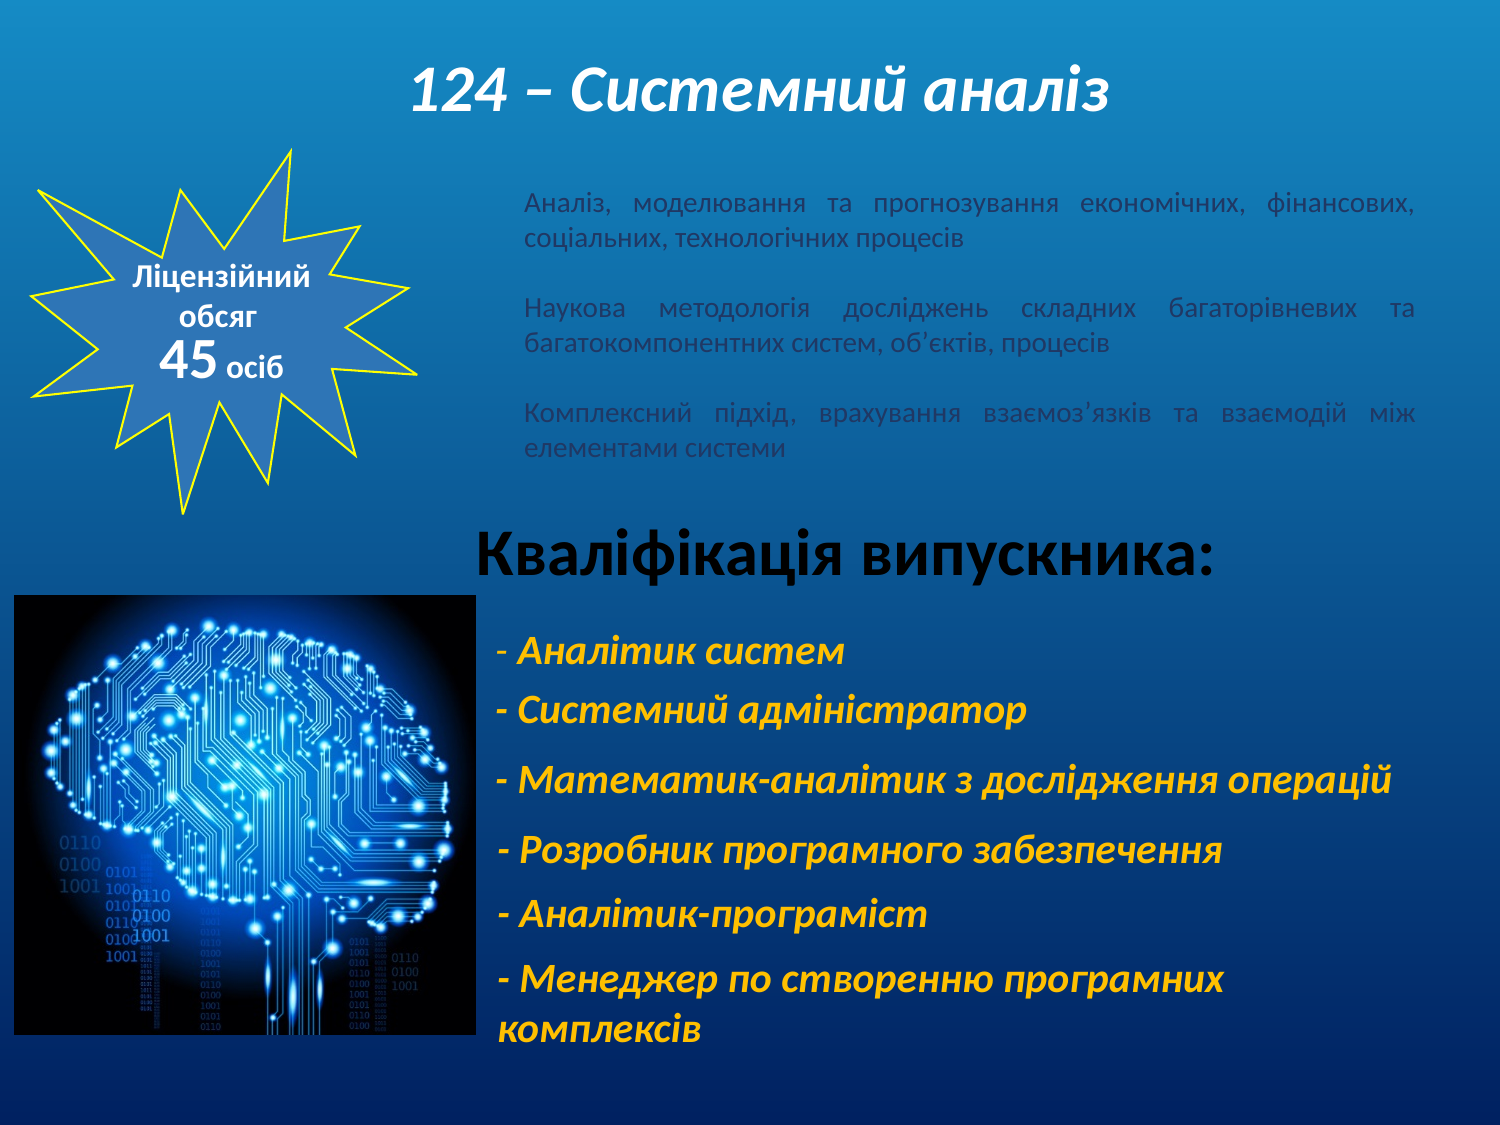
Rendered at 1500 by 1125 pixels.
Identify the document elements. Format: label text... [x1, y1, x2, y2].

text_box [413, 104, 1477, 199]
text_box - Математик-аналітик з дослідження операцій [480, 744, 1442, 810]
text_box - Розробник програмного забезпечення [482, 814, 1336, 878]
picture [14, 595, 476, 1035]
text_box Аналіз, моделювання та прогнозування економічних, фінансових, соціальних, технологічних процесів Наукова методологія досліджень складних багаторівневих та багатокомпонентних систем, об’єктів, процесів Комплексний підхід, врахування взаємоз’язків та взаємодій між елементами системи [509, 308, 1431, 471]
text_box Ліцензійний обсяг 45 осіб [28, 147, 418, 515]
text_box Аналіз, моделювання та прогнозування економічних, фінансових, соціальних, технологічних процесів Наукова методологія досліджень складних багаторівневих та багатокомпонентних систем, об’єктів, процесів Комплексний підхід, врахування взаємоз’язків та взаємодій між елементами системи [509, 199, 1431, 211]
text_box - Системний адміністратор [480, 674, 1340, 739]
text_box - Аналітик-програміст [482, 878, 1336, 944]
text_box Кваліфікація випускника: [461, 501, 1442, 597]
text_box - Менеджер по створенню програмних комплексів [482, 944, 1336, 1059]
text_box - Аналітик систем [480, 615, 1341, 681]
text_box 124 – Системний аналіз [86, 46, 1431, 165]
text_box [413, 211, 1477, 308]
